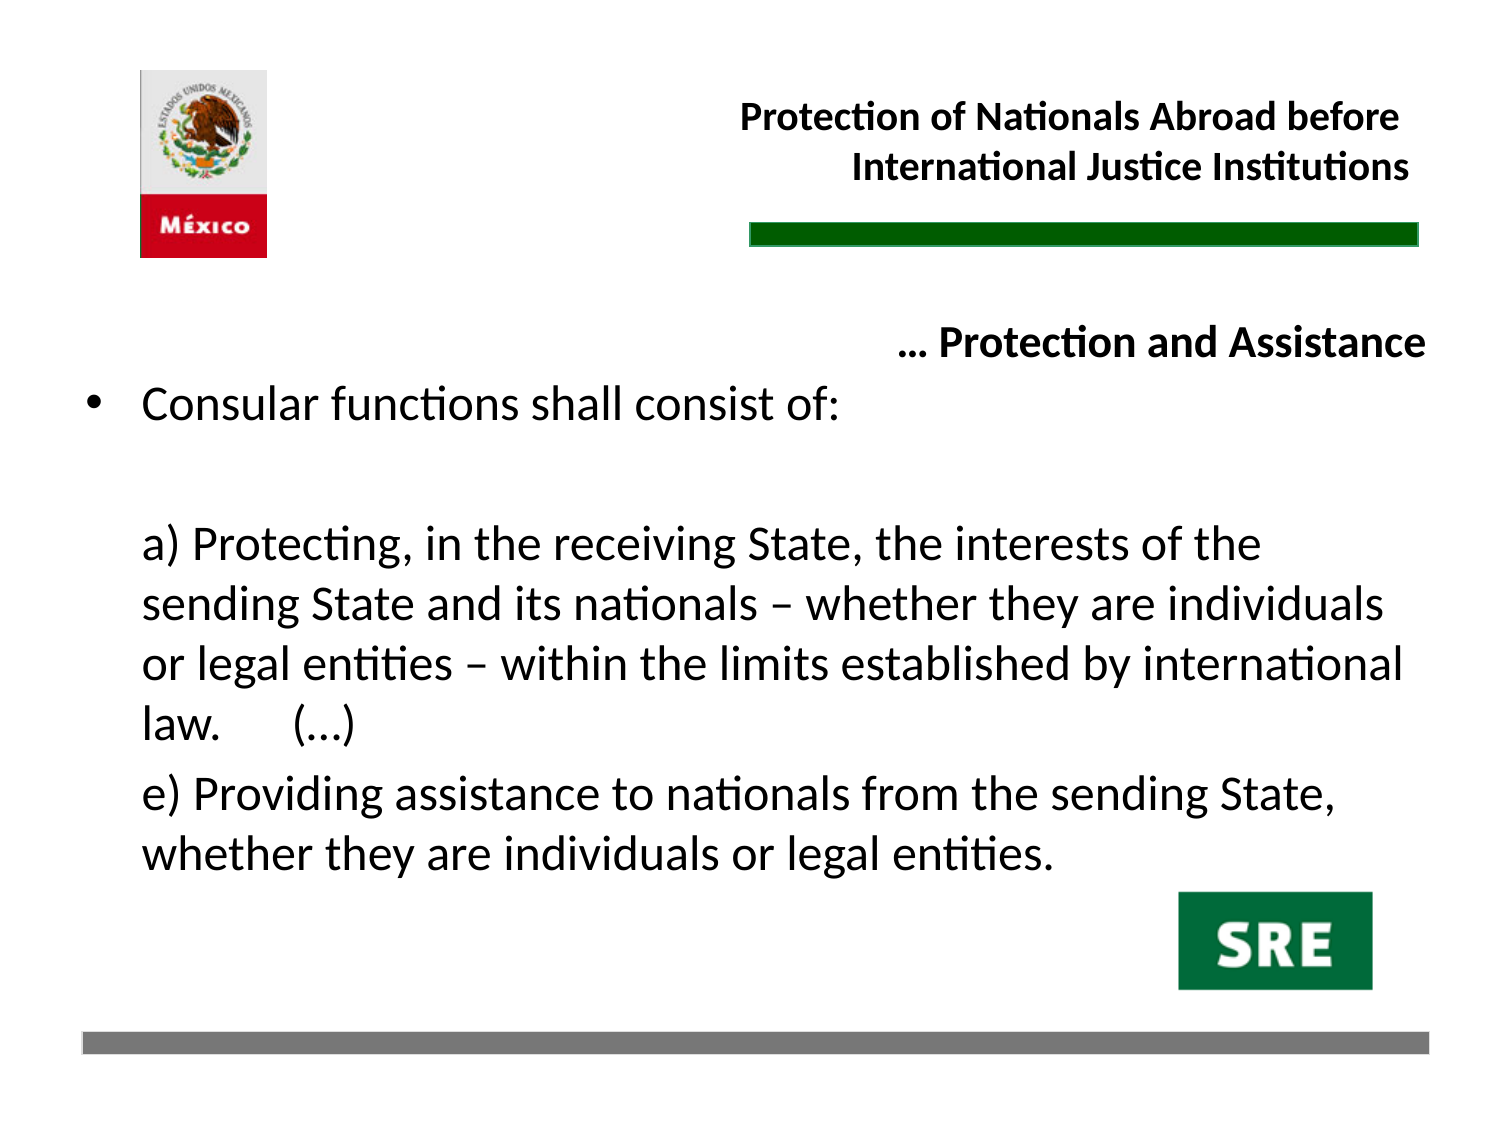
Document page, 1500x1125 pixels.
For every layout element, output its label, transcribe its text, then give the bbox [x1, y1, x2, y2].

text_box … Protection and Assistance [562, 304, 1442, 375]
picture [140, 70, 267, 259]
list Consular functions shall consist of: a) Protecting, in the receiving State, the interests of the sending State and its nationals – whether they are individuals or legal entities – within the limits established by international law. (…) e) Providing assistance to nationals from the sending State, whether they are individuals or legal entities. [70, 363, 1421, 891]
picture [1159, 878, 1387, 1006]
text_box [81, 1031, 1430, 1055]
title Protection of Nationals Abroad before International Justice Institutions [75, 45, 1425, 233]
text_box [750, 233, 1418, 247]
